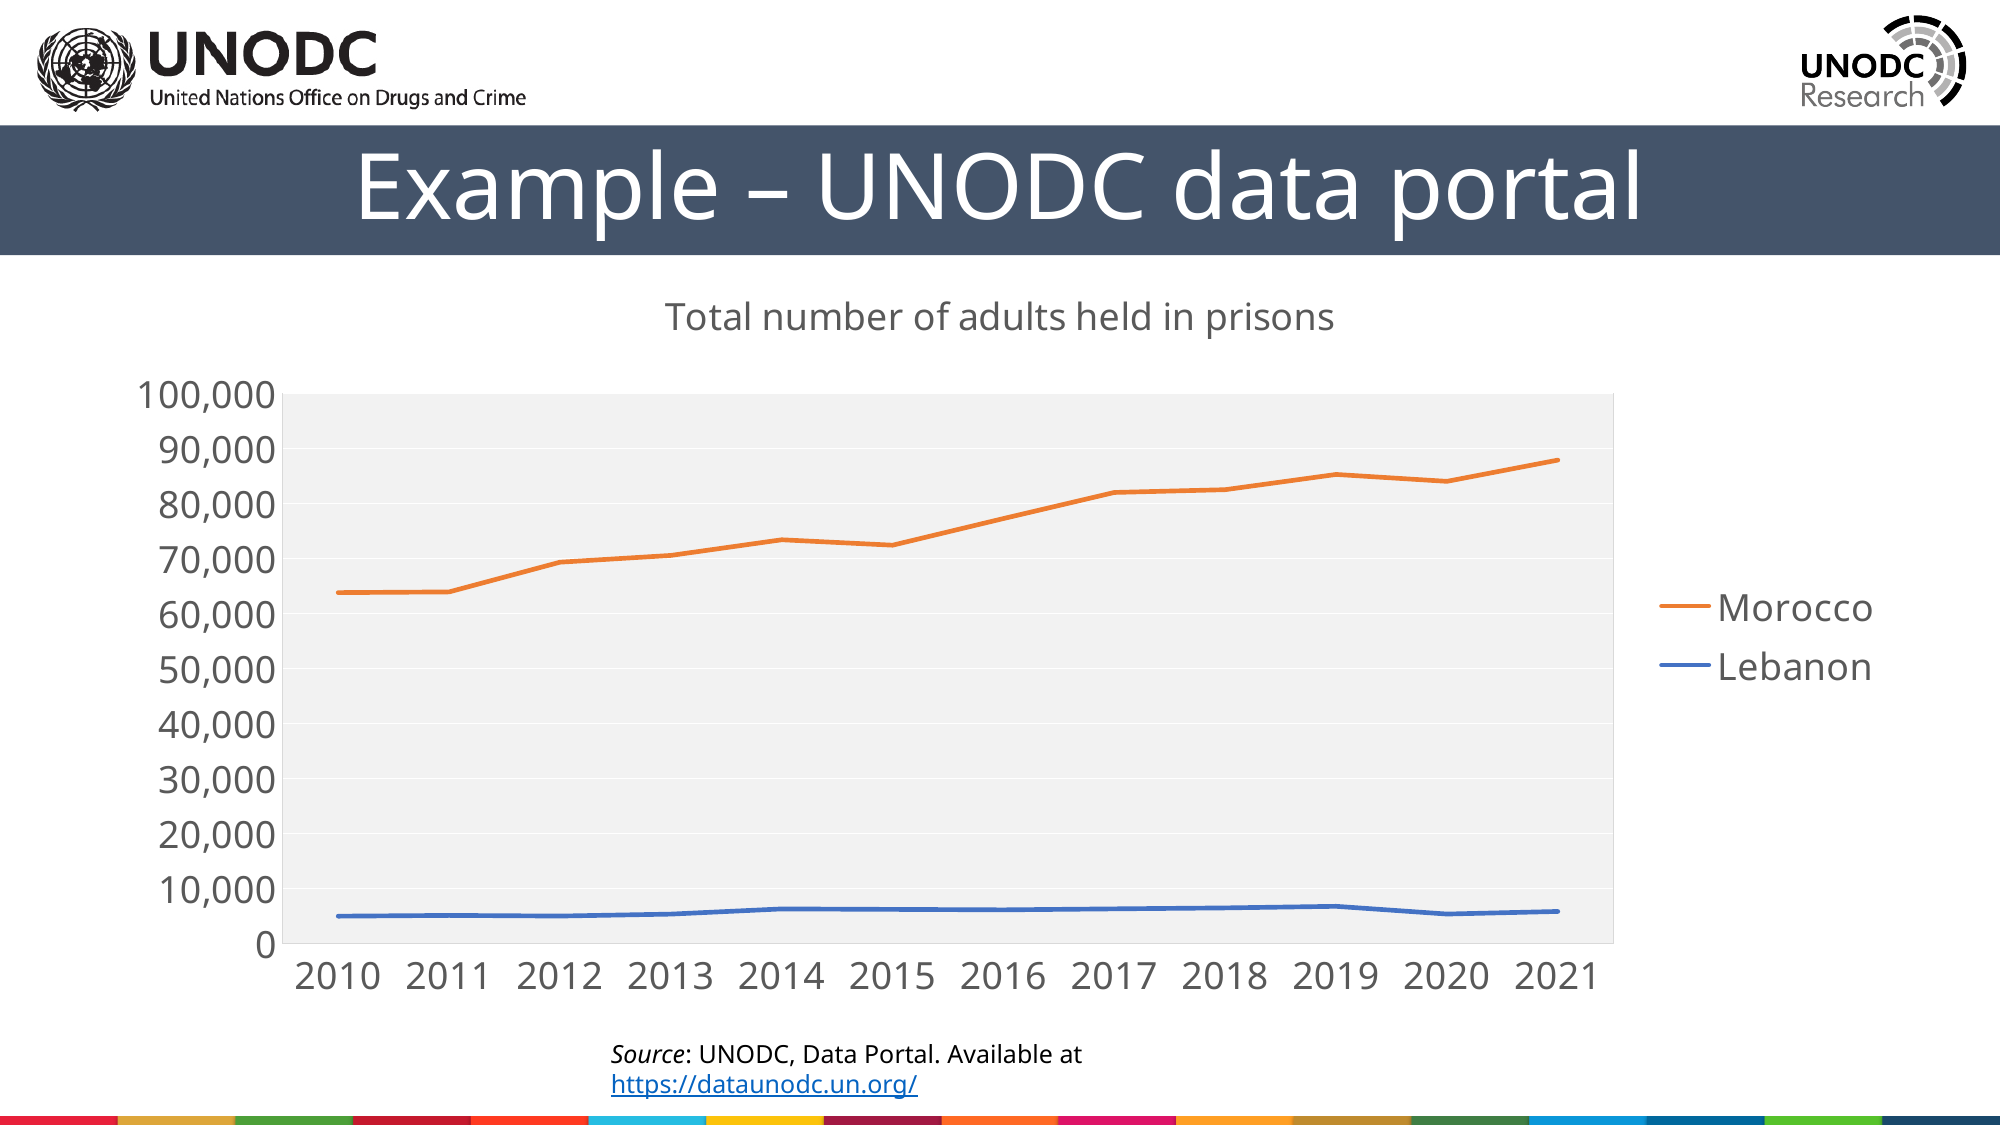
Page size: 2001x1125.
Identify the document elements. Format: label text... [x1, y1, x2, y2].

picture [1794, 11, 1969, 114]
picture [31, 22, 529, 112]
picture [0, 1116, 1529, 1125]
chart [100, 255, 1900, 1017]
text_box Source: UNODC, Data Portal. Available at https://dataunodc.un.org/ [596, 1031, 1404, 1110]
text_box Example – UNODC data portal [0, 125, 2000, 256]
picture [1765, 1116, 2000, 1125]
